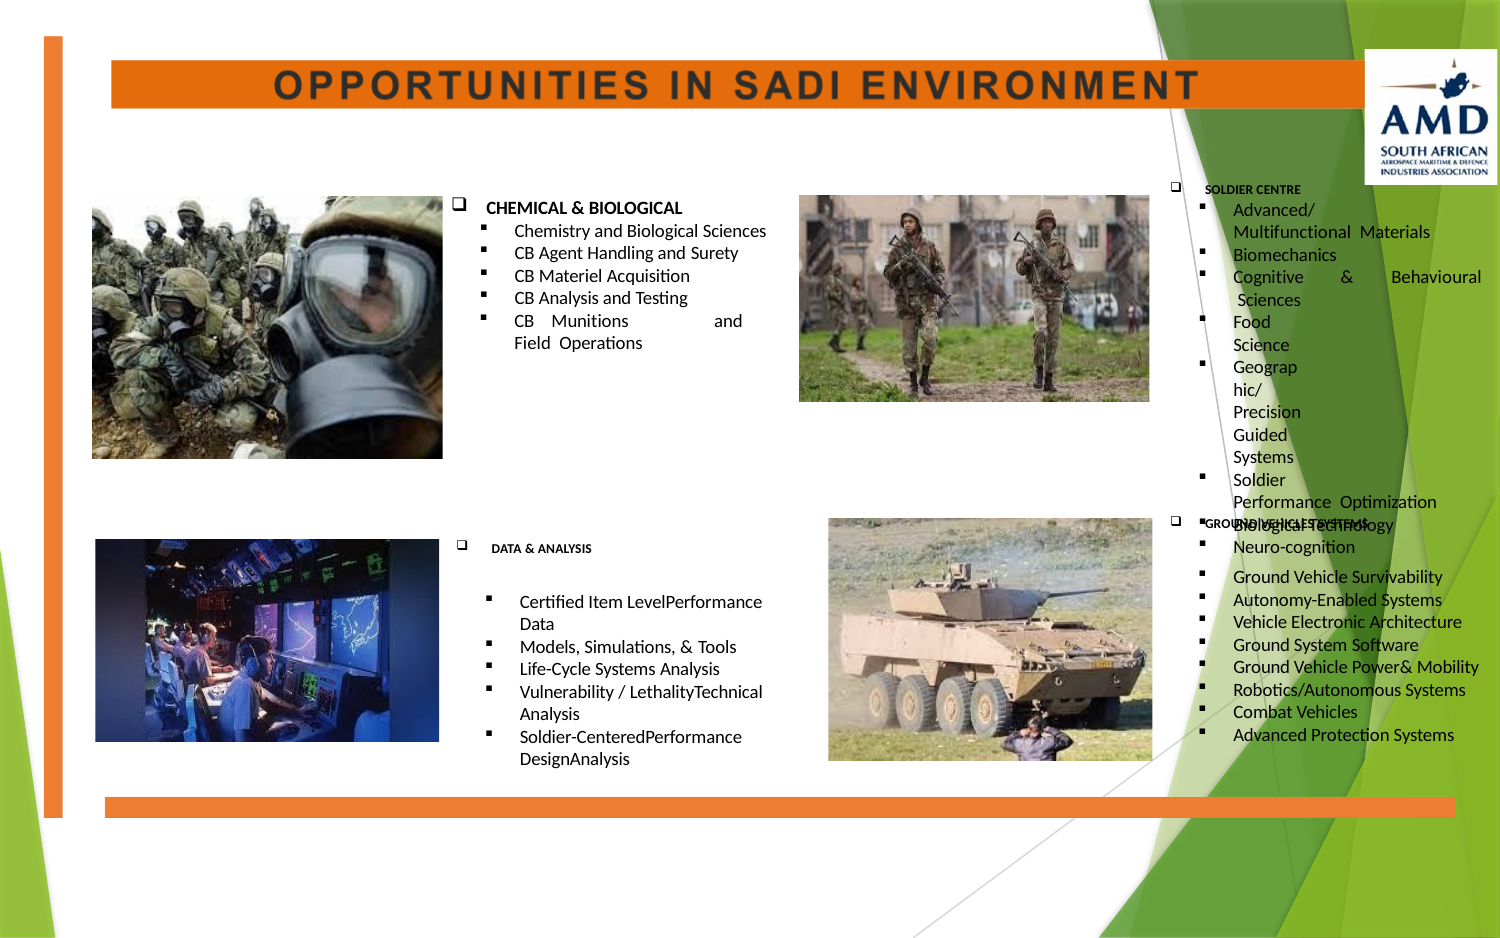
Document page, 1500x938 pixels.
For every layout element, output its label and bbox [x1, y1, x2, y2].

text_box [91, 47, 1498, 762]
text_box [43, 36, 1455, 818]
